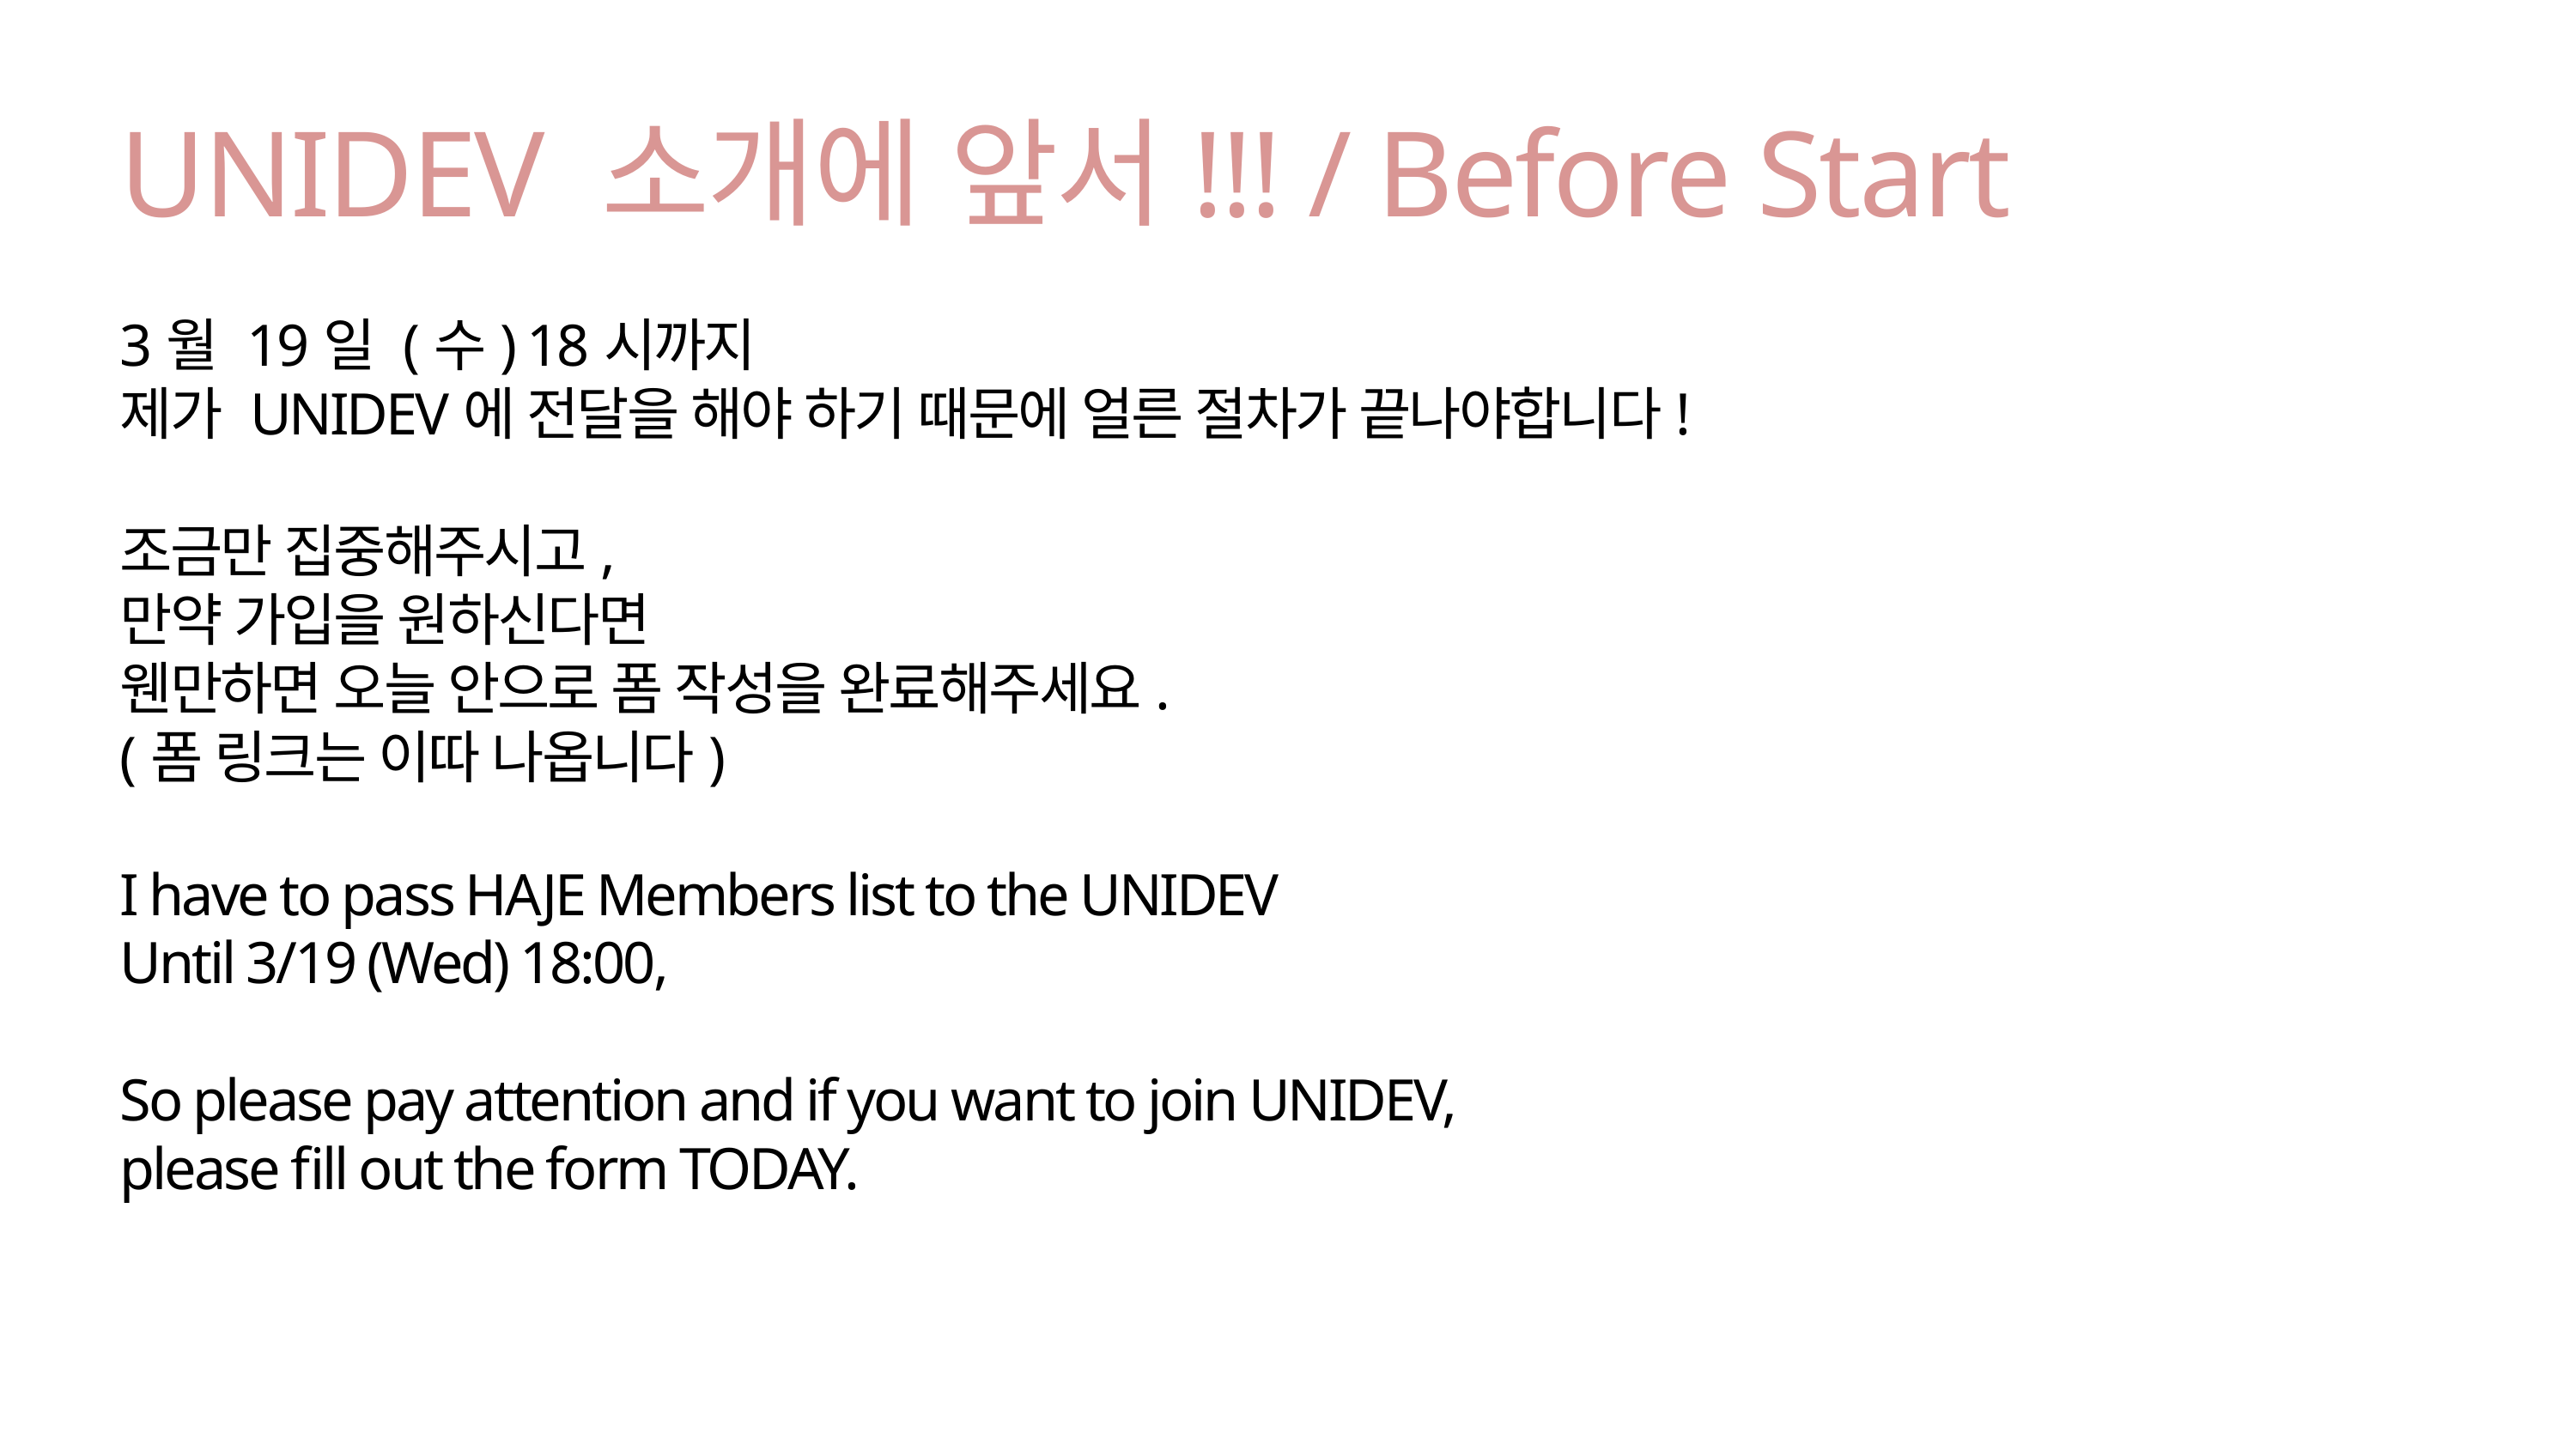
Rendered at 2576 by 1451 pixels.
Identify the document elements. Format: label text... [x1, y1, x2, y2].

text_box UNIDEV 소개에 앞서!!! / Before Start 3월 19일 (수) 18시까지 제가 UNIDEV에 전달을 해야 하기 때문에 얼른 절차가 끝나야합니다! 조금만 집중해주시고, 만약 가입을 원하신다면 웬만하면 오늘 안으로 폼 작성을 완료해주세요. (폼 링크는 이따 나옵니다) I have to pass HAJE Members list to the UNIDEV Until 3/19 (Wed) 18:00, So please pay attention and if you want to join UNIDEV, please fill out the form TODAY. [106, 92, 2426, 1208]
